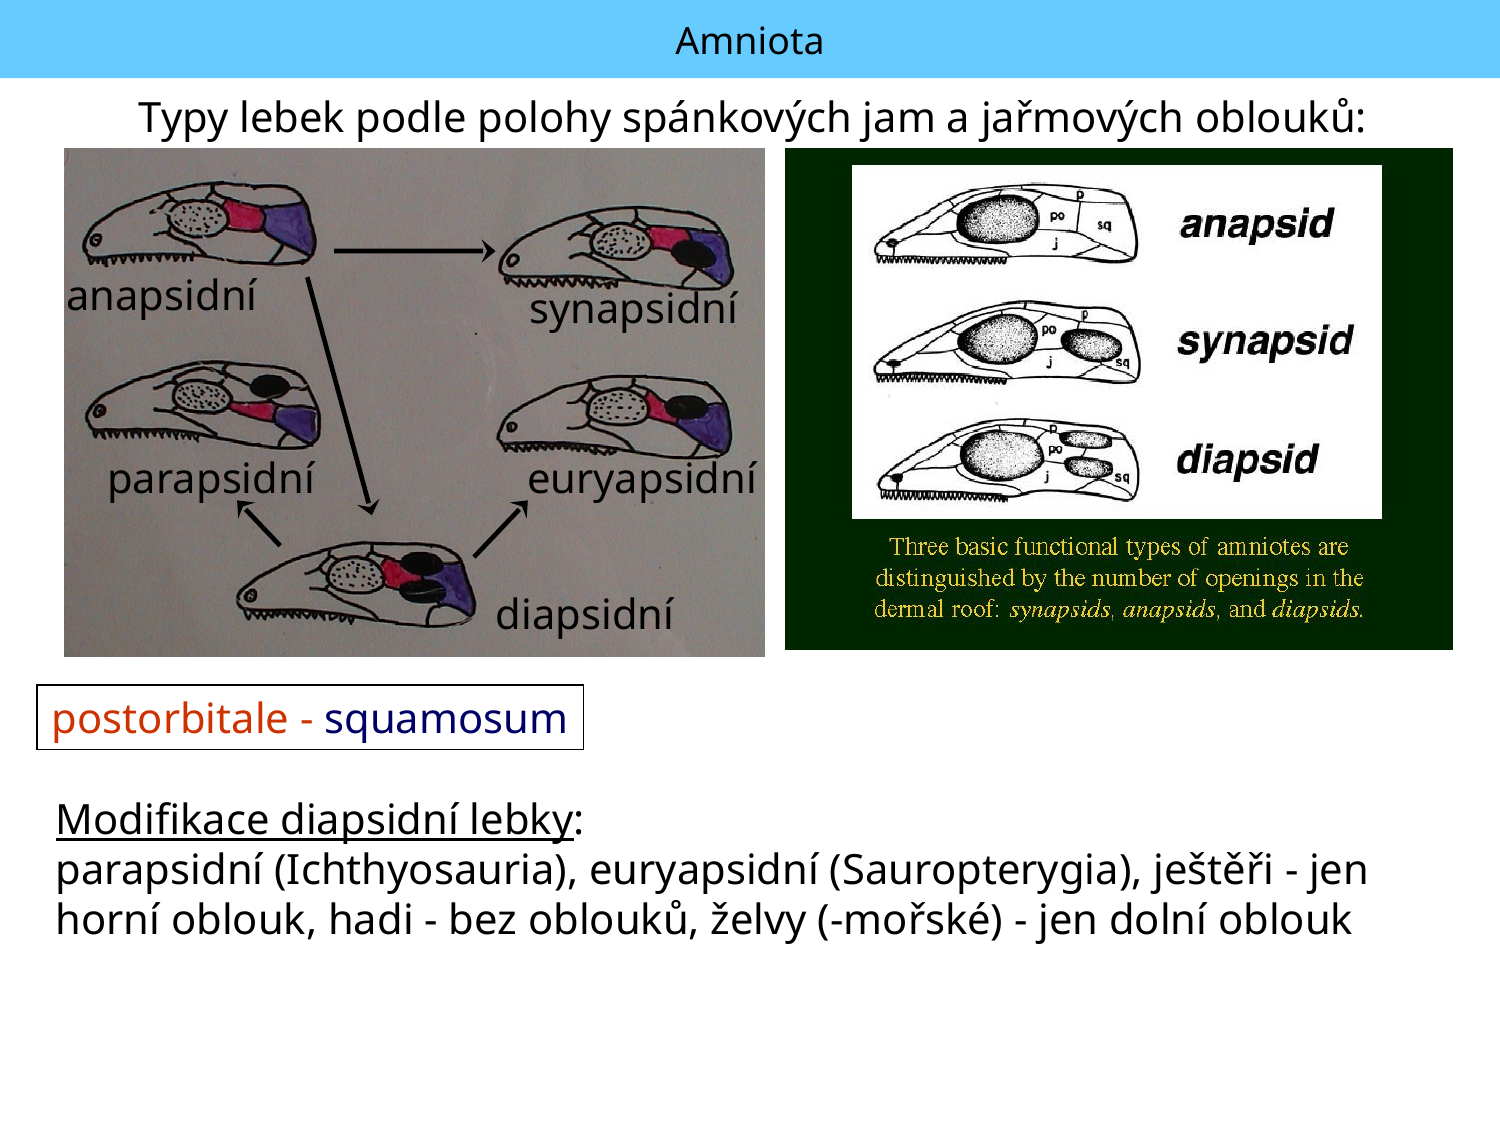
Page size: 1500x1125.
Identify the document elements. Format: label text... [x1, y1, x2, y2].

text_box Amniota [0, 0, 1500, 79]
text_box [58, 148, 768, 658]
text_box postorbitale - squamosum [37, 684, 584, 750]
picture [785, 148, 1453, 650]
text_box Typy lebek podle polohy spánkových jam a jařmových oblouků: [124, 83, 1383, 149]
text_box Modifikace diapsidní lebky: parapsidní (Ichthyosauria), euryapsidní (Sauropterygia), ještěři - jen horní oblouk, hadi - bez oblouků, želvy (-mořské) - jen dolní oblouk [41, 785, 1453, 951]
